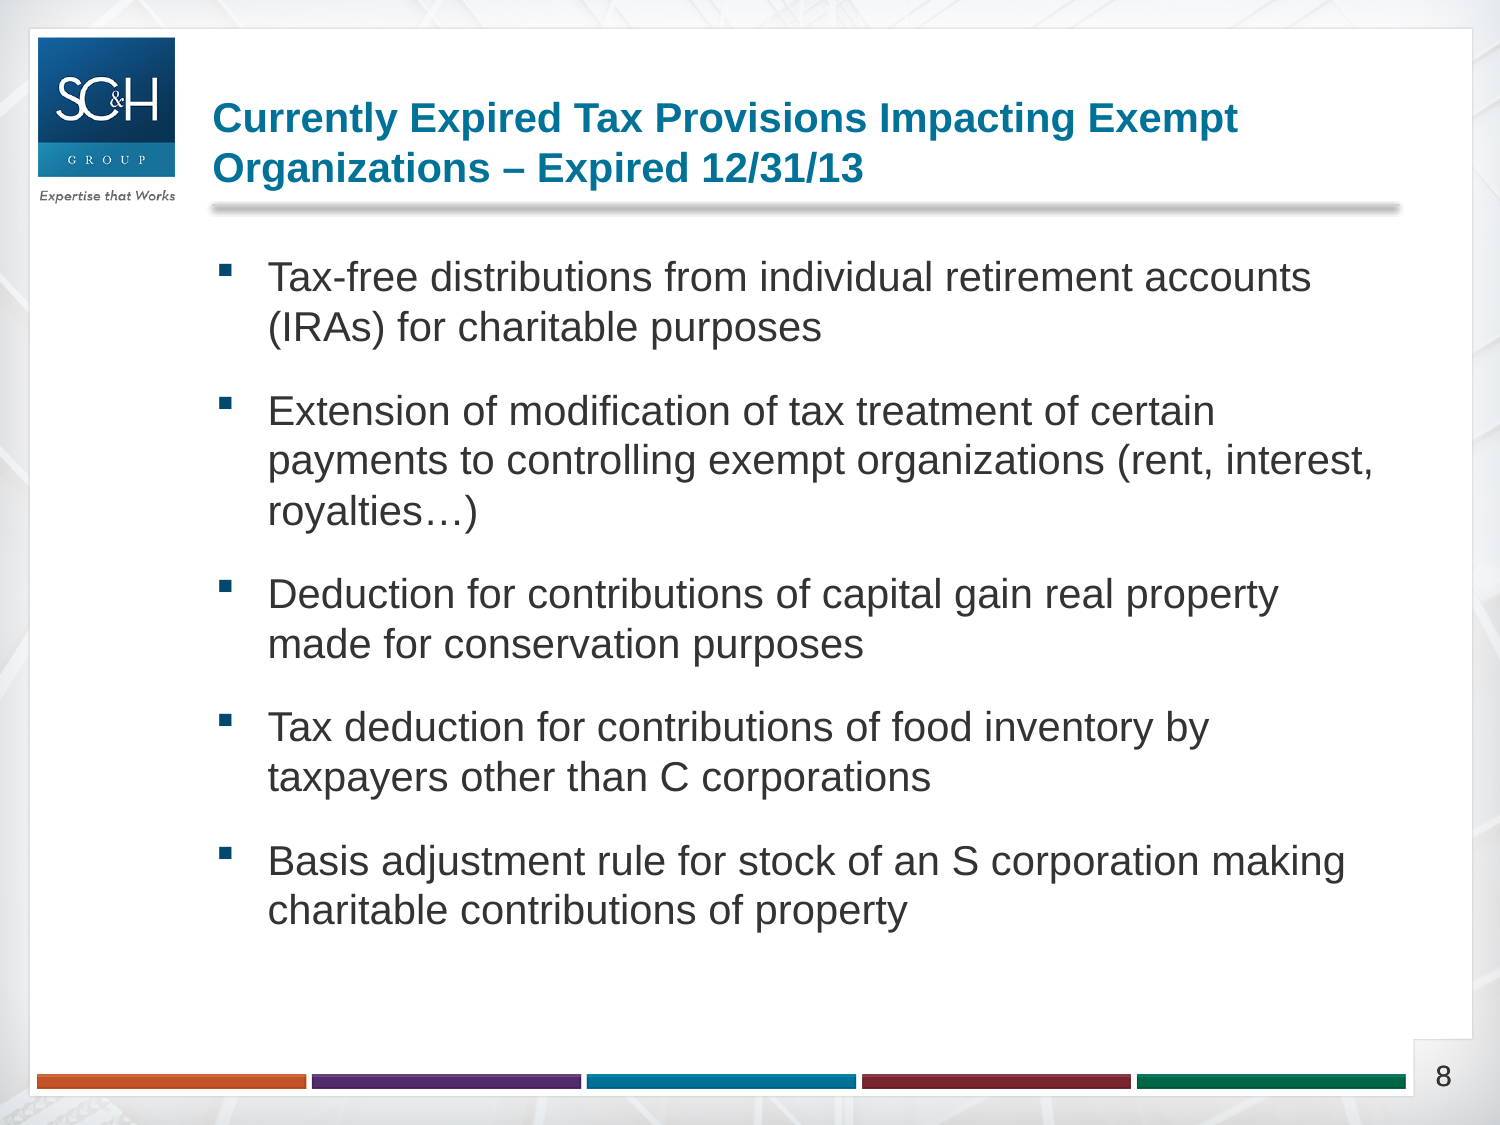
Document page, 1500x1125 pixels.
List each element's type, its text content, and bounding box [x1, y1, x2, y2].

list Tax-free distributions from individual retirement accounts (IRAs) for charitable purposes Extension of modification of tax treatment of certain payments to controlling exempt organizations (rent, interest, royalties…) Deduction for contributions of capital gain real property made for conservation purposes Tax deduction for contributions of food inventory by taxpayers other than C corporations Basis adjustment rule for stock of an S corporation making charitable contributions of property [201, 249, 1389, 863]
title Currently Expired Tax Provisions Impacting Exempt Organizations – Expired 12/31/13 [212, 54, 1400, 191]
picture [0, 0, 1500, 1125]
